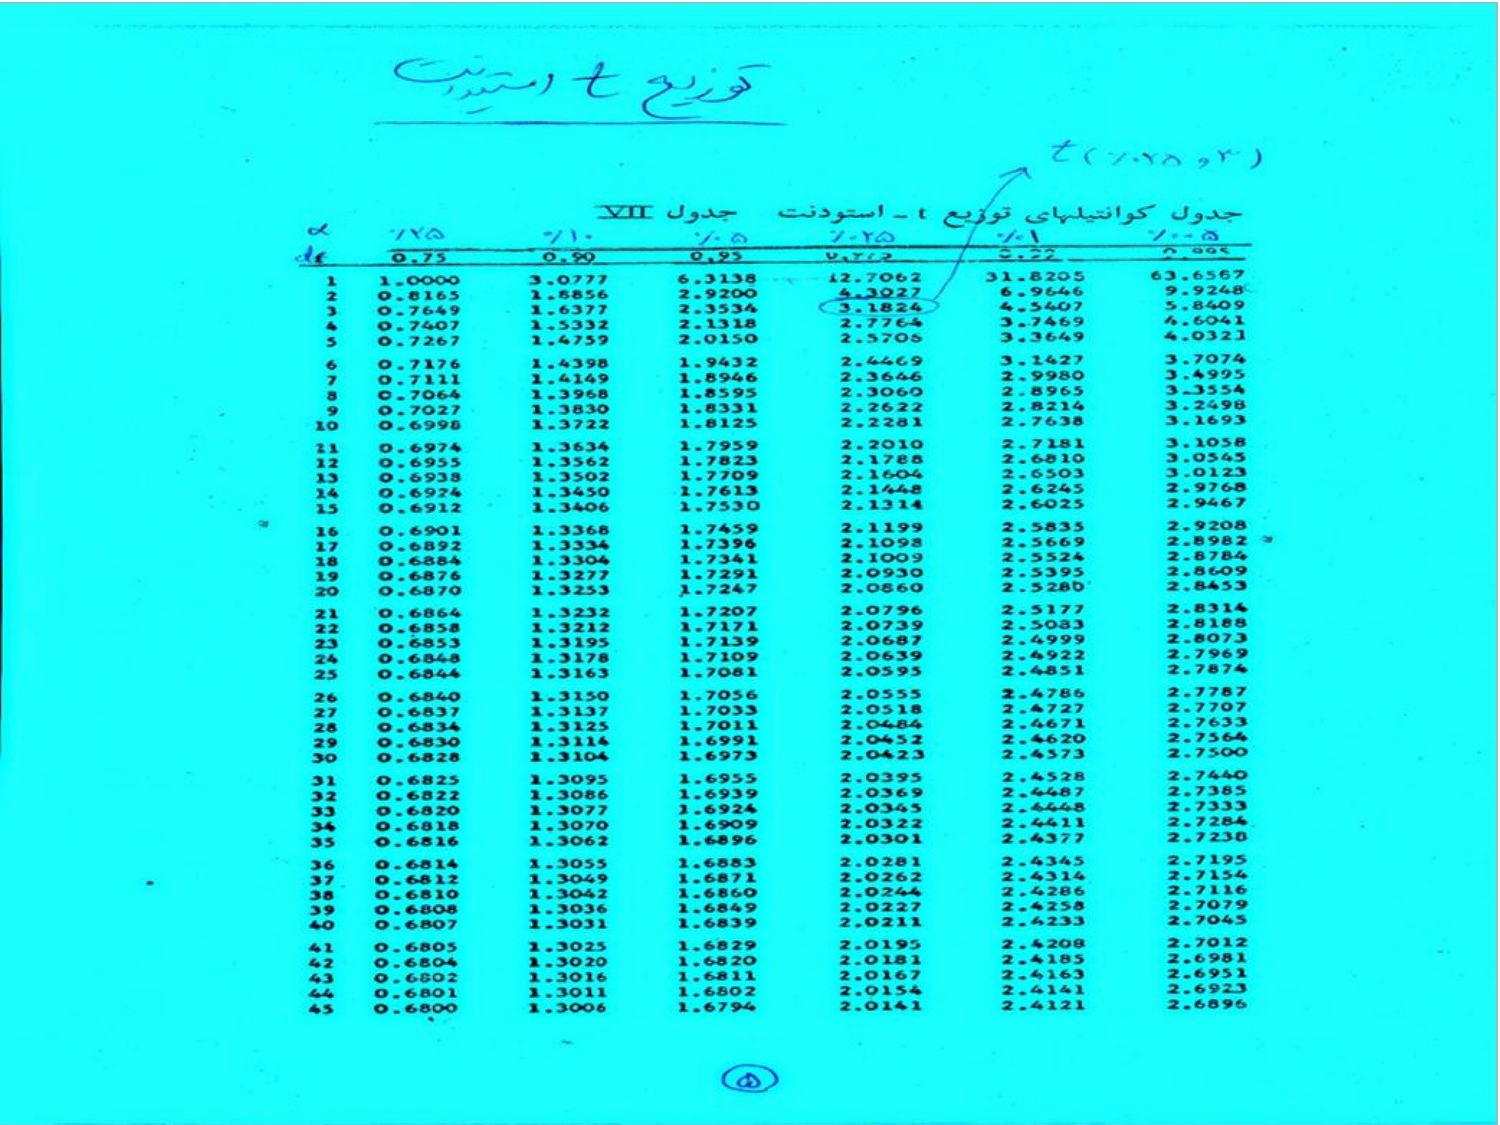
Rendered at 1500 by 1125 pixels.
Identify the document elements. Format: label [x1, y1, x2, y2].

list [0, 1, 1498, 1125]
